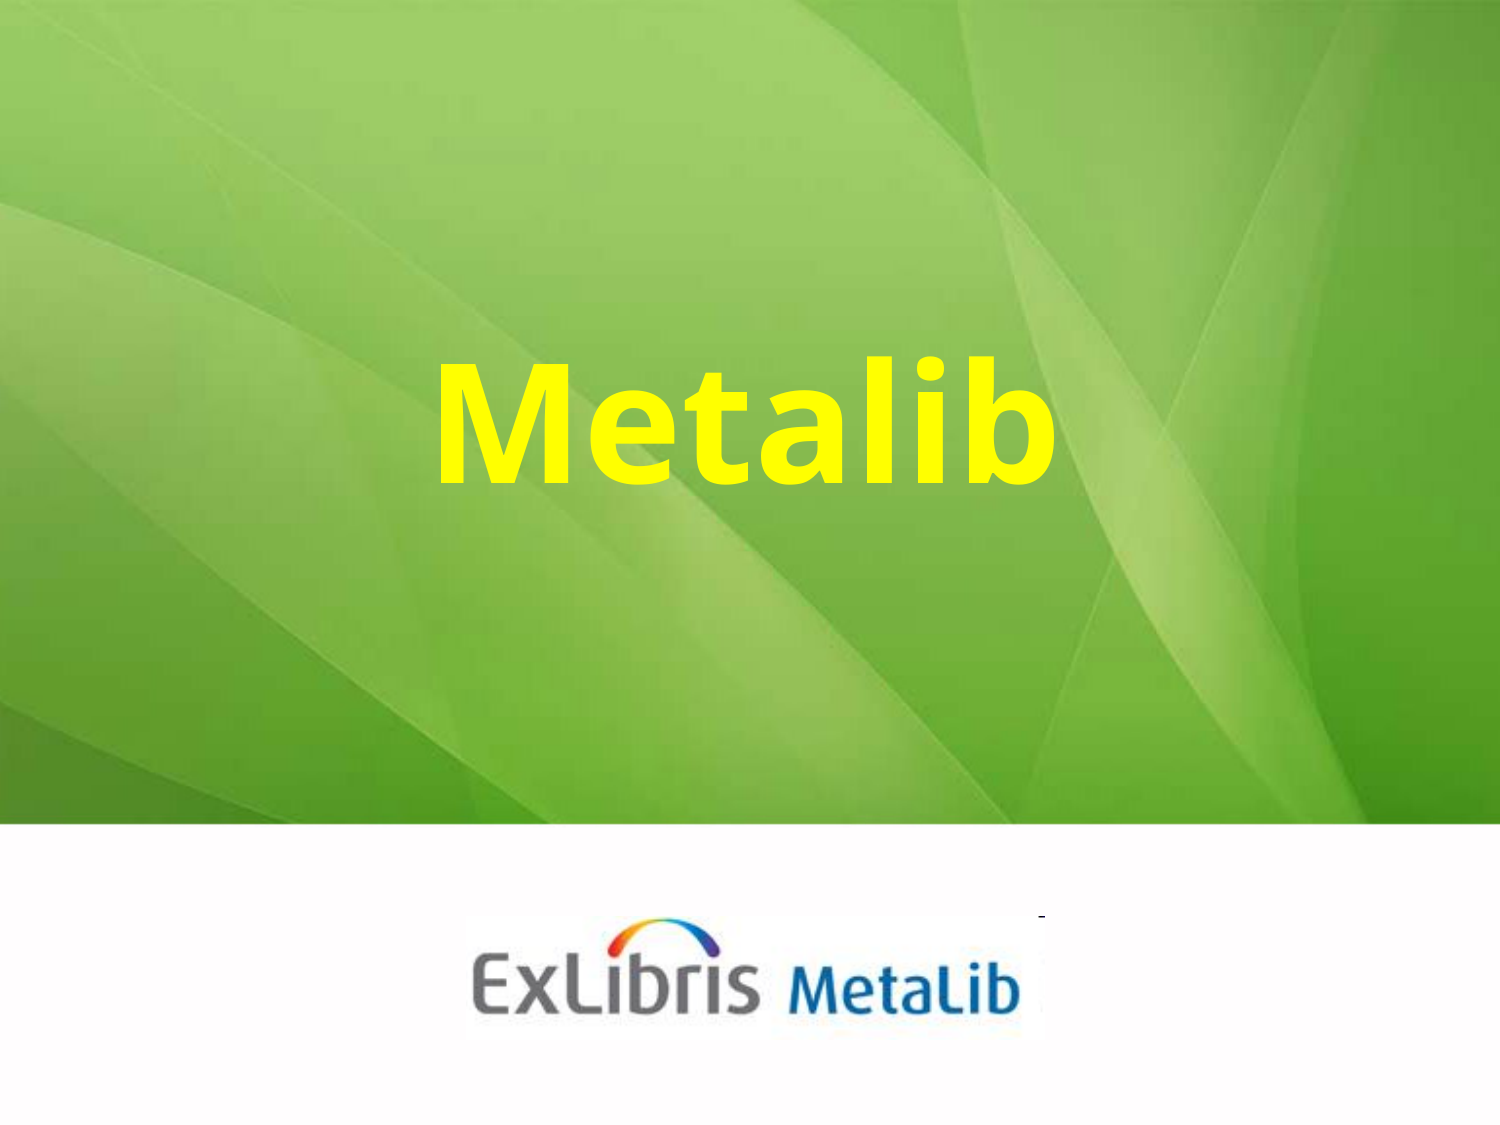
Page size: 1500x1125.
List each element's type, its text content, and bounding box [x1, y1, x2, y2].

picture [0, 0, 1500, 1125]
title Metalib [64, 160, 1424, 634]
